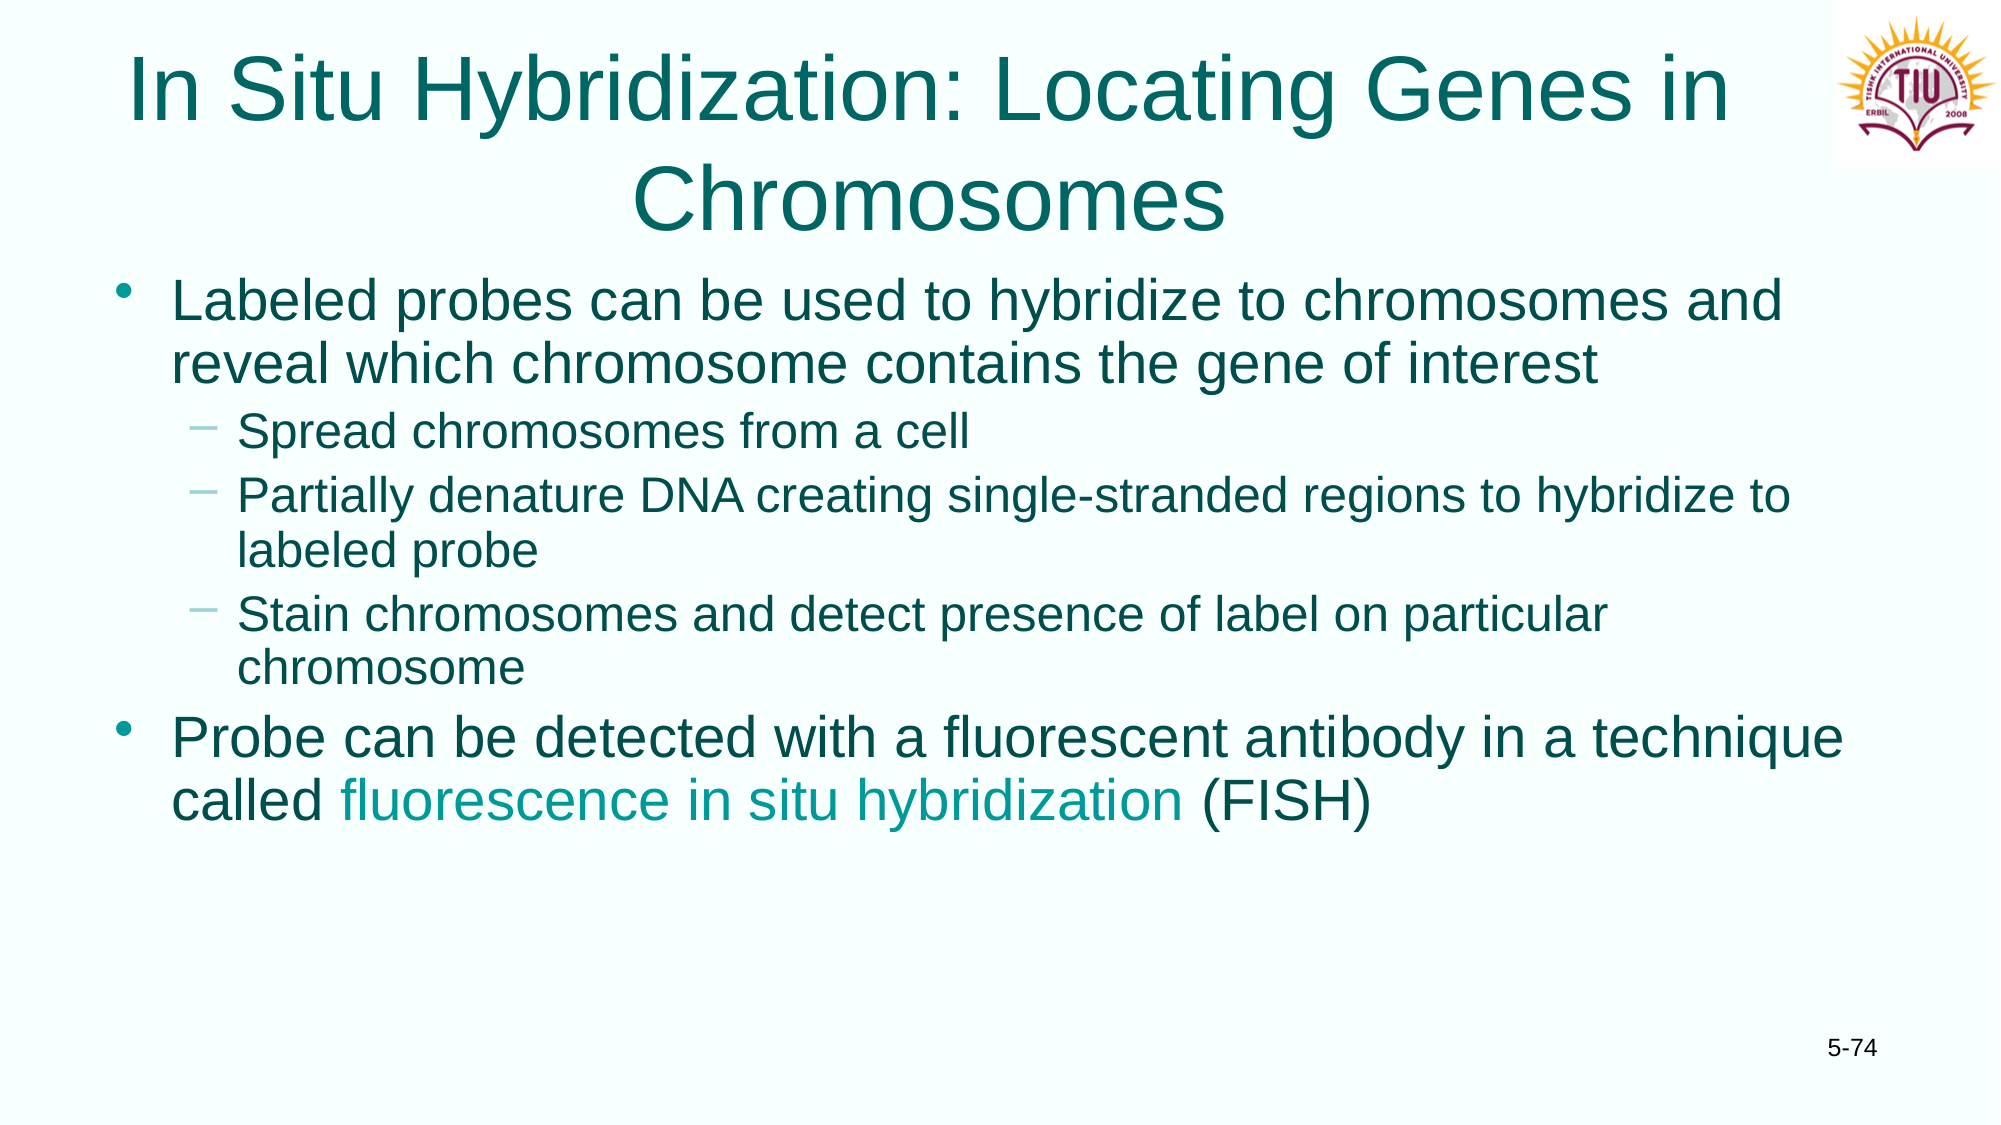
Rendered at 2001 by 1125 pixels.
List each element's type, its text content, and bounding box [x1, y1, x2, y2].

list Labeled probes can be used to hybridize to chromosomes and reveal which chromosome contains the gene of interest Spread chromosomes from a cell Partially denature DNA creating single-stranded regions to hybridize to labeled probe Stain chromosomes and detect presence of label on particular chromosome Probe can be detected with a fluorescent antibody in a technique called fluorescence in situ hybridization (FISH) [99, 262, 1900, 1005]
title In Situ Hybridization: Locating Genes in Chromosomes [99, 45, 1760, 233]
picture [1832, 0, 2000, 168]
slide_number 5-74 [1433, 1024, 1900, 1103]
